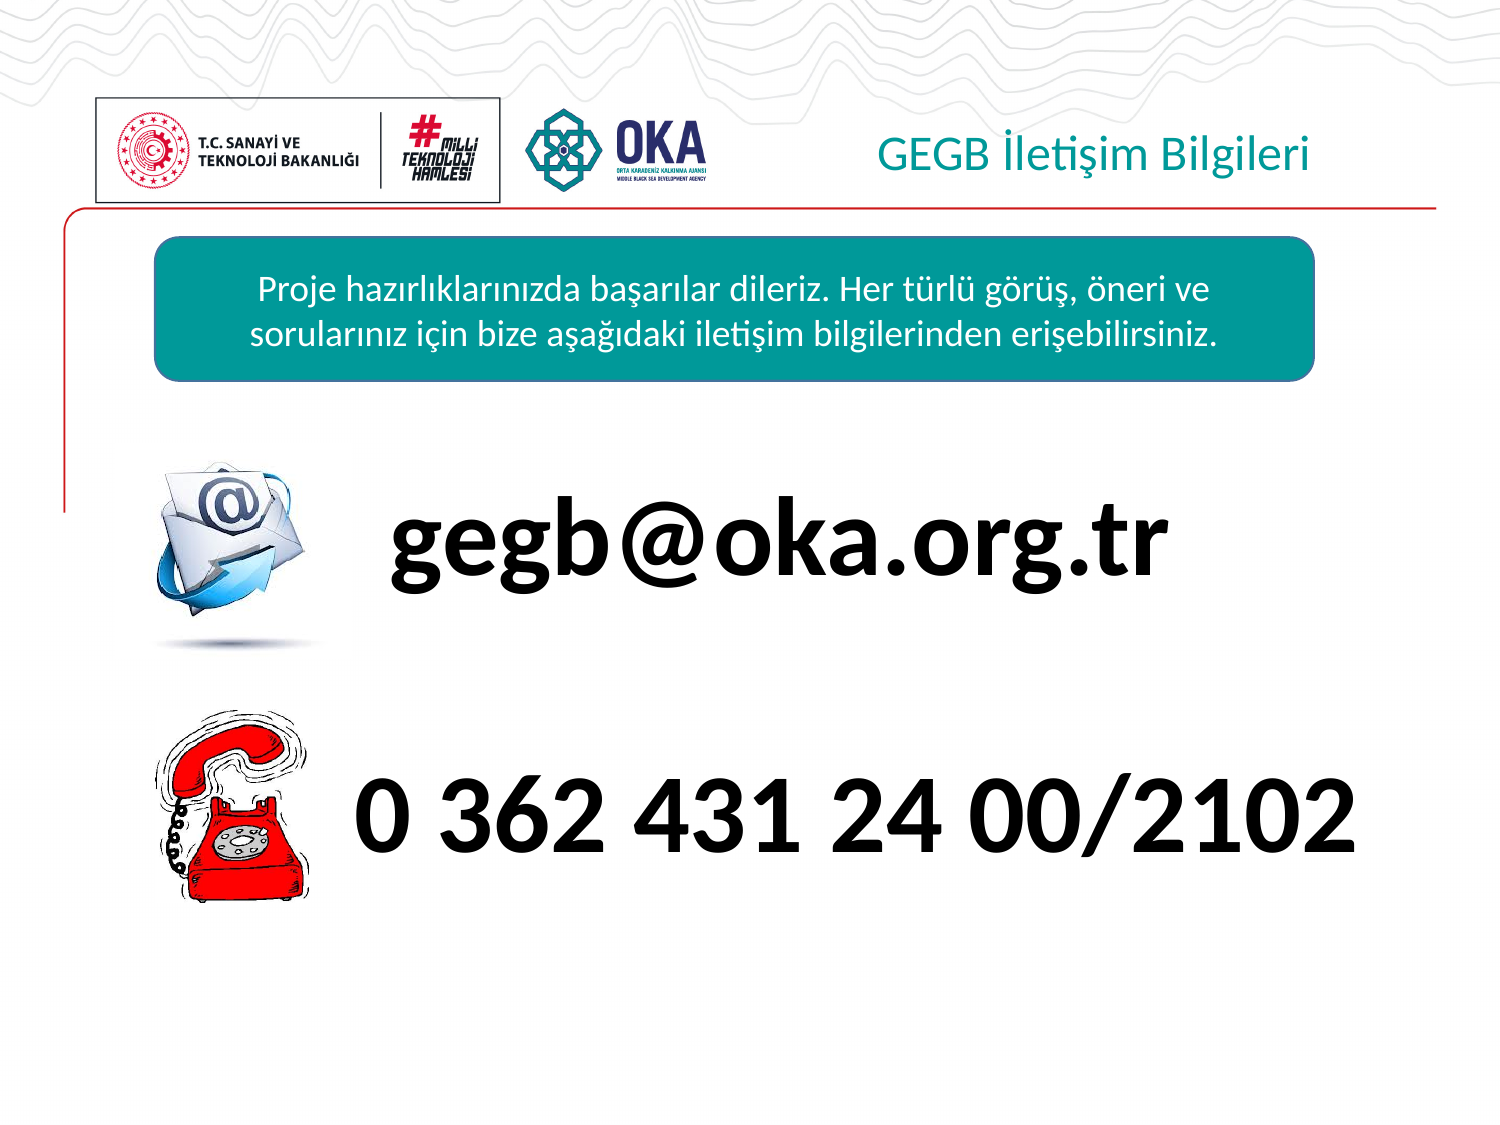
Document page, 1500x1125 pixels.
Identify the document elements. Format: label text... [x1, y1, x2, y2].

text_box Proje hazırlıklarınızda başarılar dileriz. Her türlü görüş, öneri ve sorularınız için bize aşağıdaki iletişim bilgilerinden erişebilirsiniz. [153, 236, 1315, 382]
text_box gegb@oka.org.tr [374, 455, 1211, 606]
picture [0, 0, 1500, 1125]
text_box 0 362 431 24 00/2102 [309, 732, 1406, 883]
title GEGB İletişim Bilgileri [734, 33, 1455, 276]
